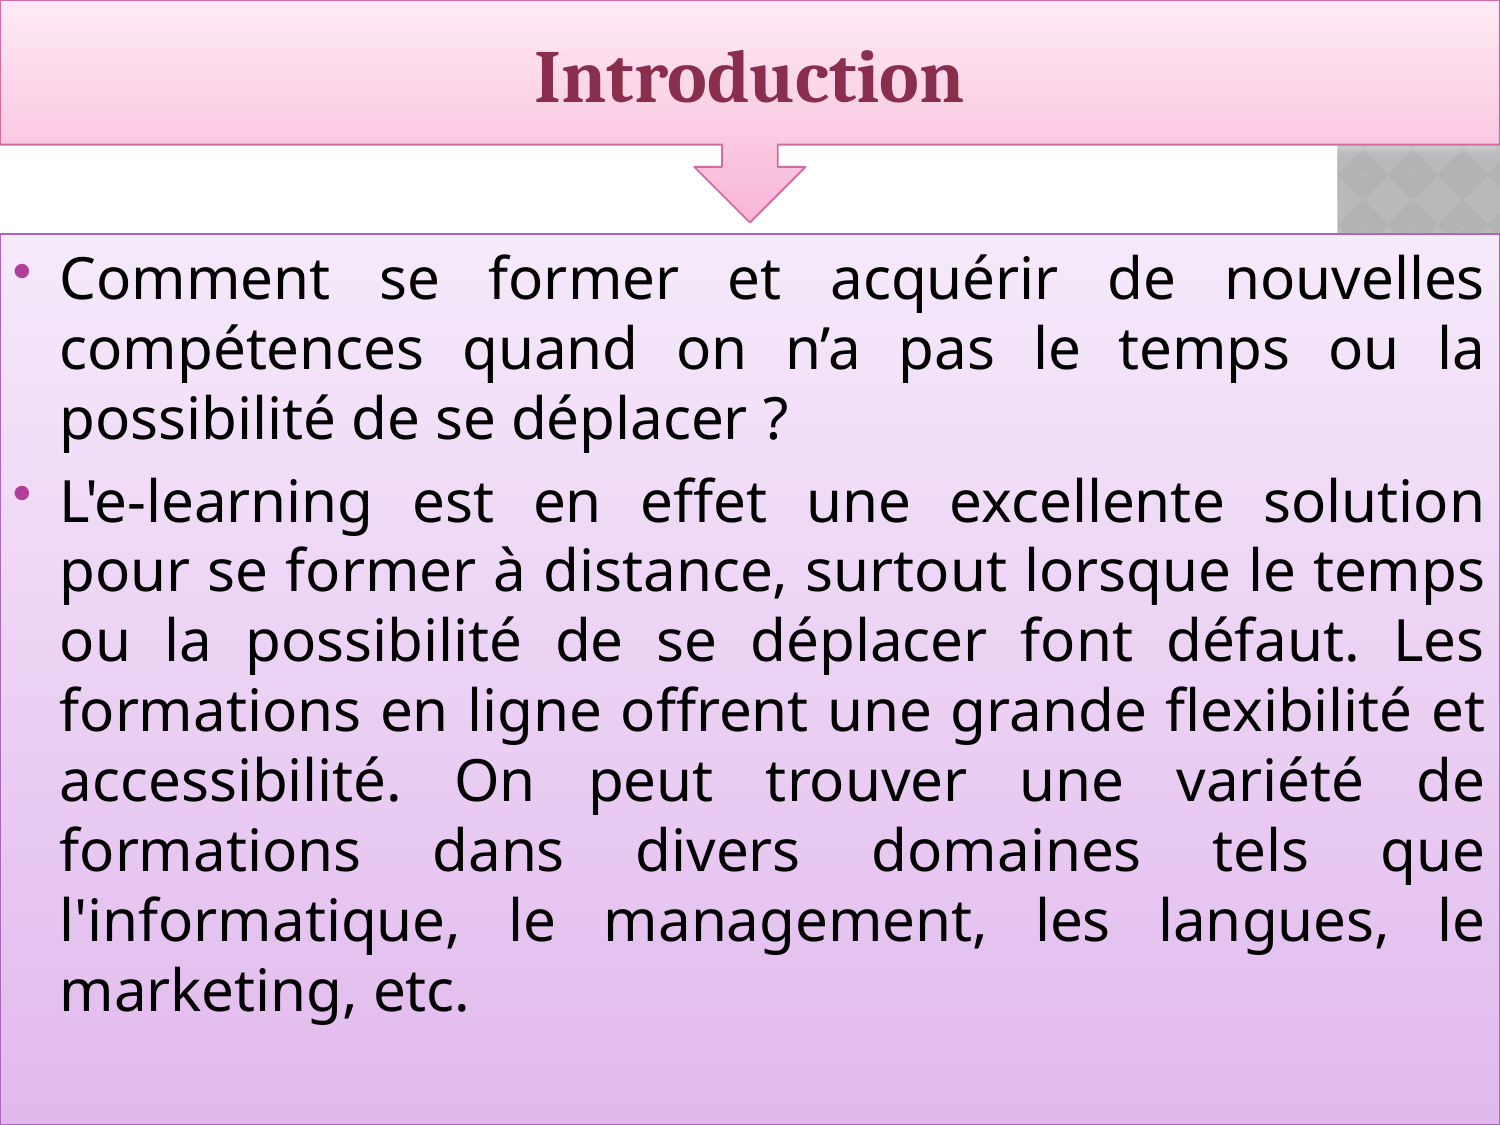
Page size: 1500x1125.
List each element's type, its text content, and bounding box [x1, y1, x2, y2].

list Comment se former et acquérir de nouvelles compétences quand on n’a pas le temps ou la possibilité de se déplacer ? L'e-learning est en effet une excellente solution pour se former à distance, surtout lorsque le temps ou la possibilité de se déplacer font défaut. Les formations en ligne offrent une grande flexibilité et accessibilité. On peut trouver une variété de formations dans divers domaines tels que l'informatique, le management, les langues, le marketing, etc. [0, 233, 1500, 1125]
text_box Introduction [0, 0, 1500, 224]
